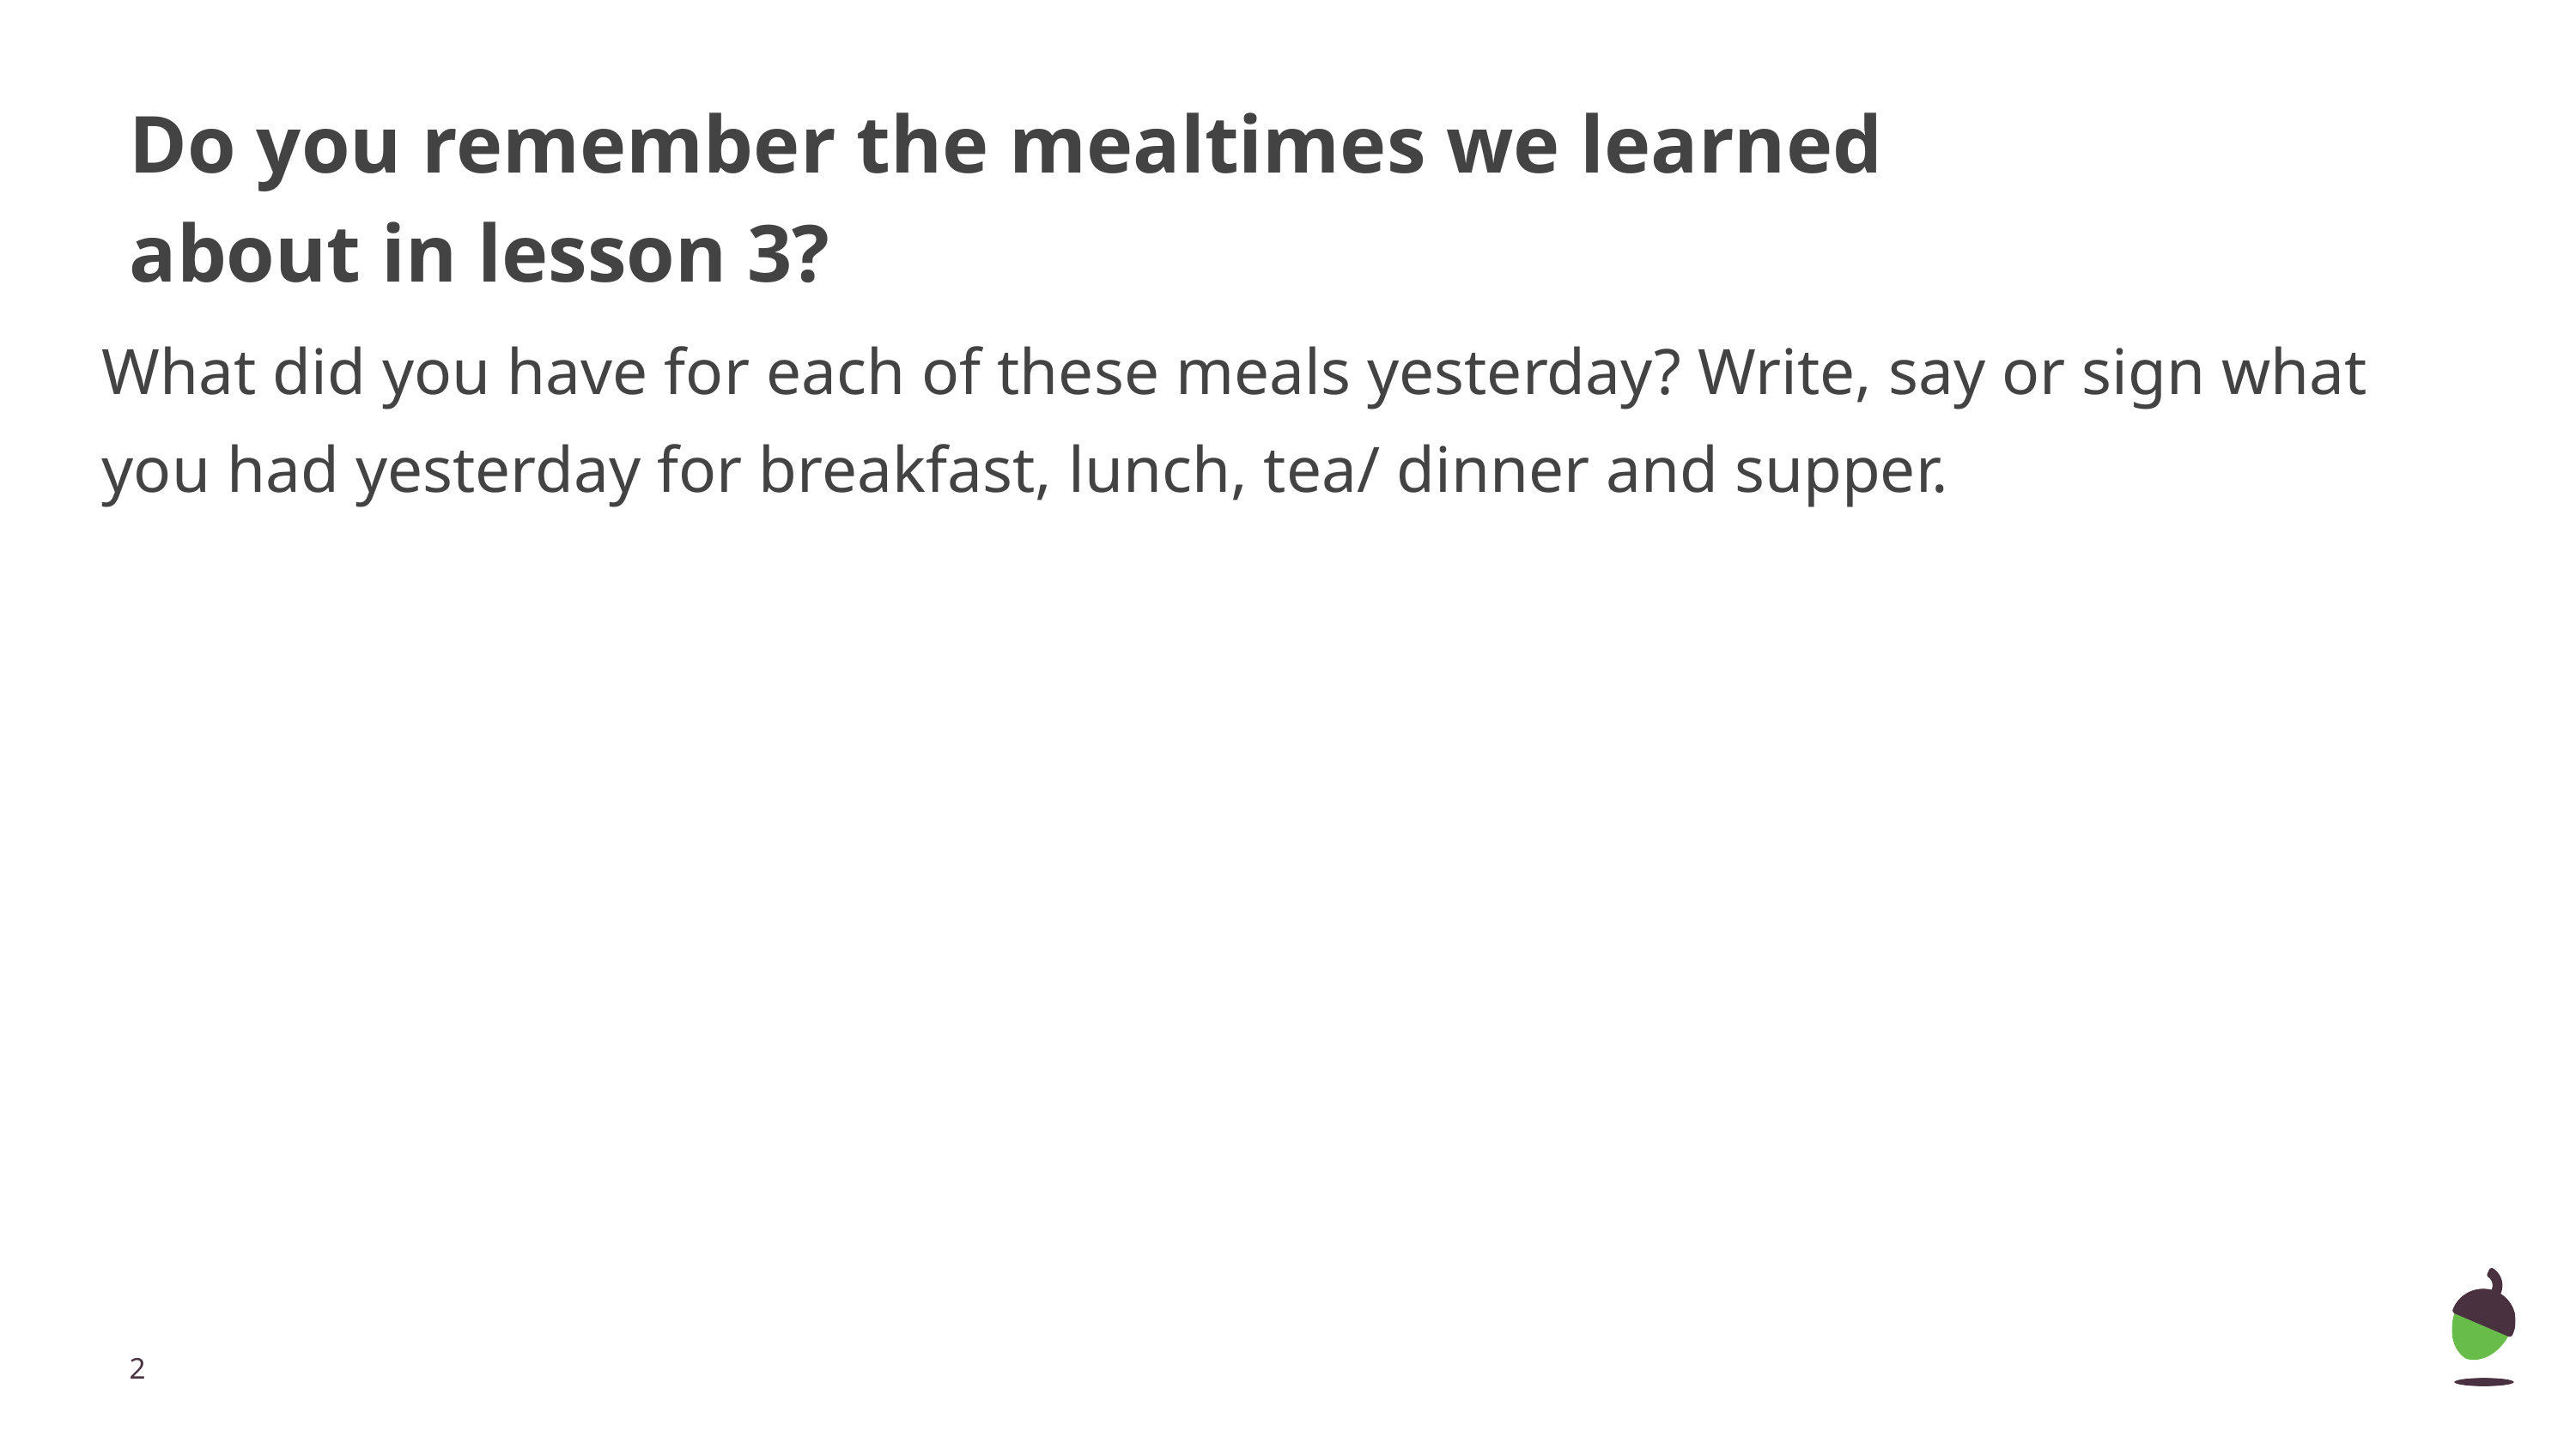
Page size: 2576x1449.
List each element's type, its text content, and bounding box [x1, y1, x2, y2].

title Do you remember the mealtimes we learned about in lesson 3? [129, 80, 1990, 309]
picture [2451, 1268, 2516, 1386]
slide_number ‹#› [129, 1349, 332, 1401]
list What did you have for each of these meals yesterday? Write, say or sign what you had yesterday for breakfast, lunch, tea/ dinner and supper. [101, 309, 2383, 539]
